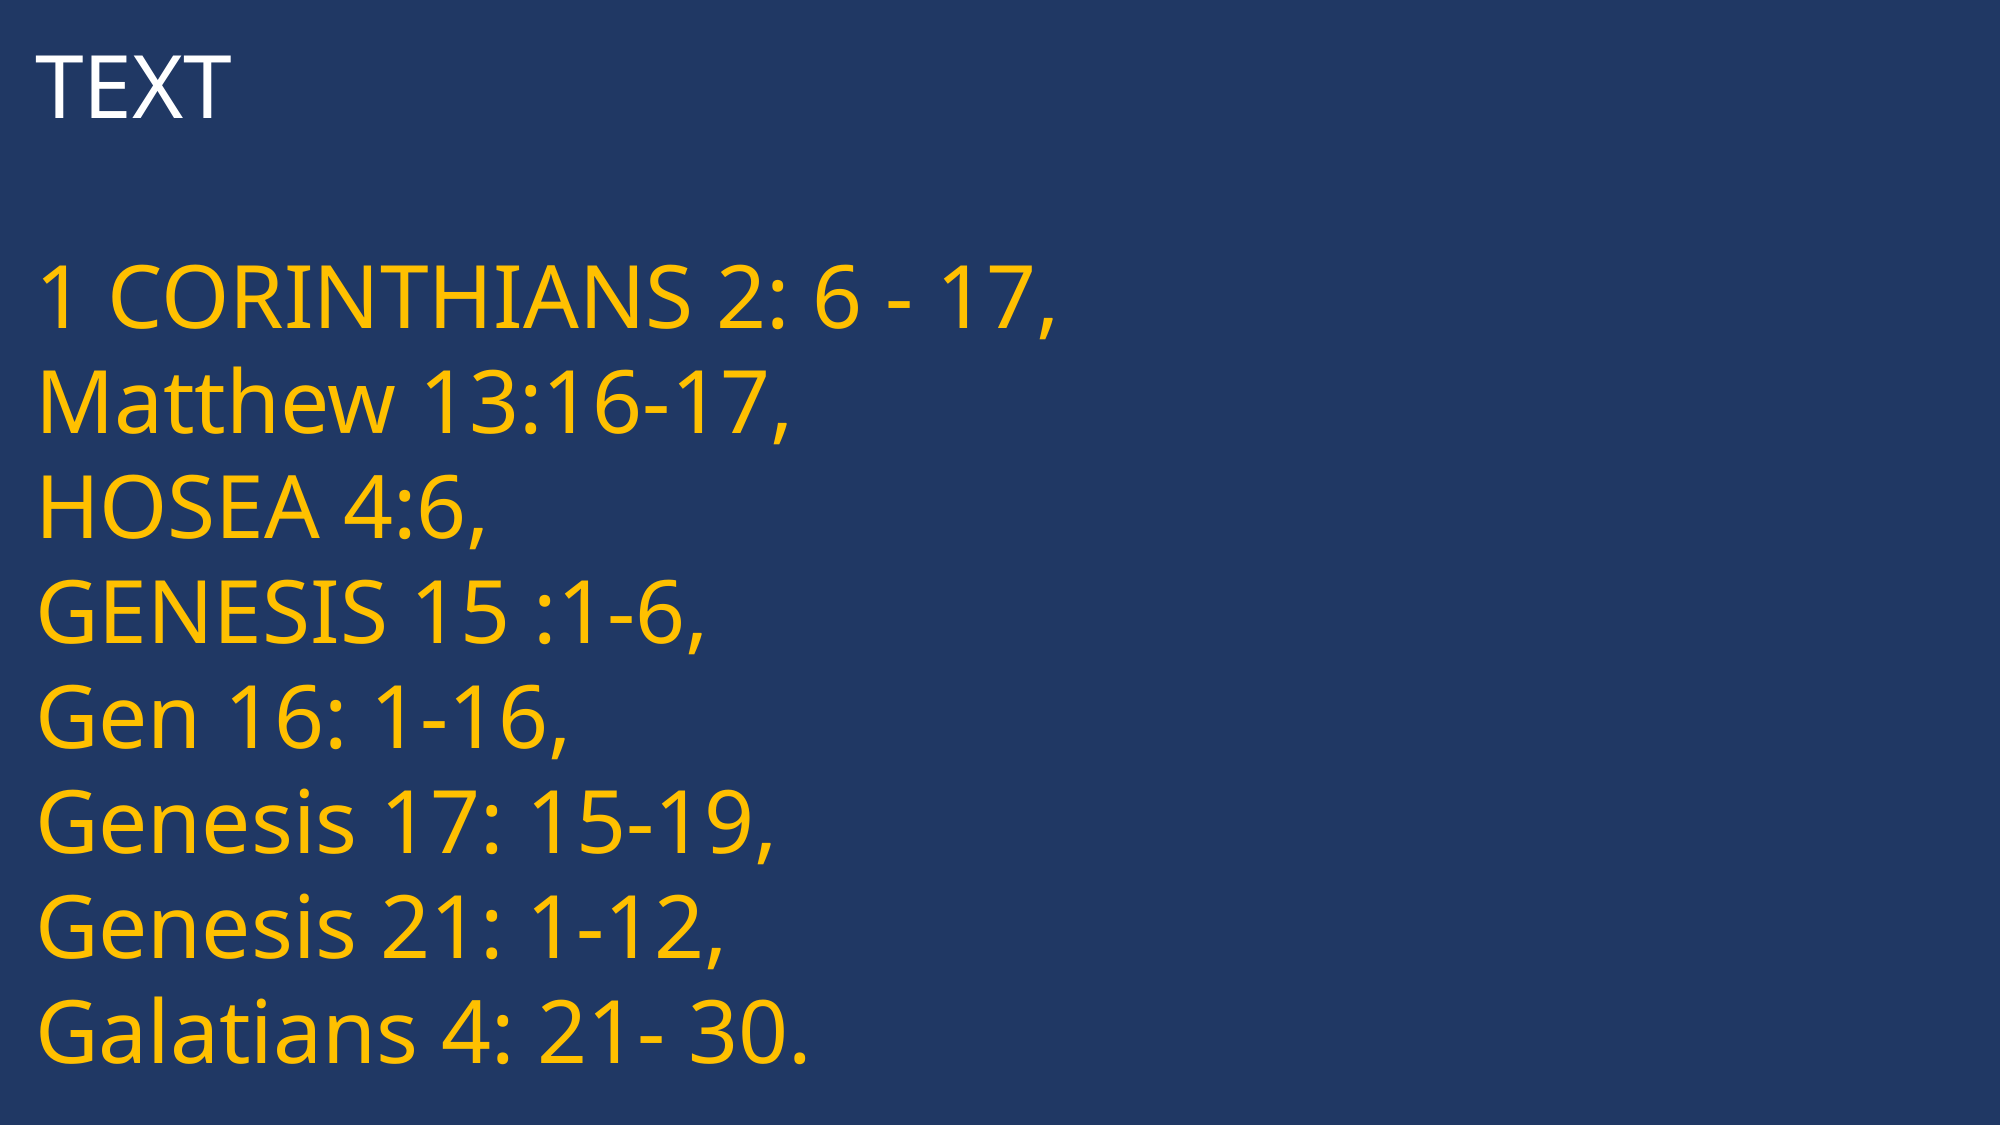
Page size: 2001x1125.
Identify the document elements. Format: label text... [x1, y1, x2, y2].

text_box TEXT 1 CORINTHIANS 2: 6 - 17, Matthew 13:16-17, HOSEA 4:6, GENESIS 15 :1-6, Gen 16: 1-16, Genesis 17: 15-19, Genesis 21: 1-12, Galatians 4: 21- 30. [20, 23, 1974, 1089]
